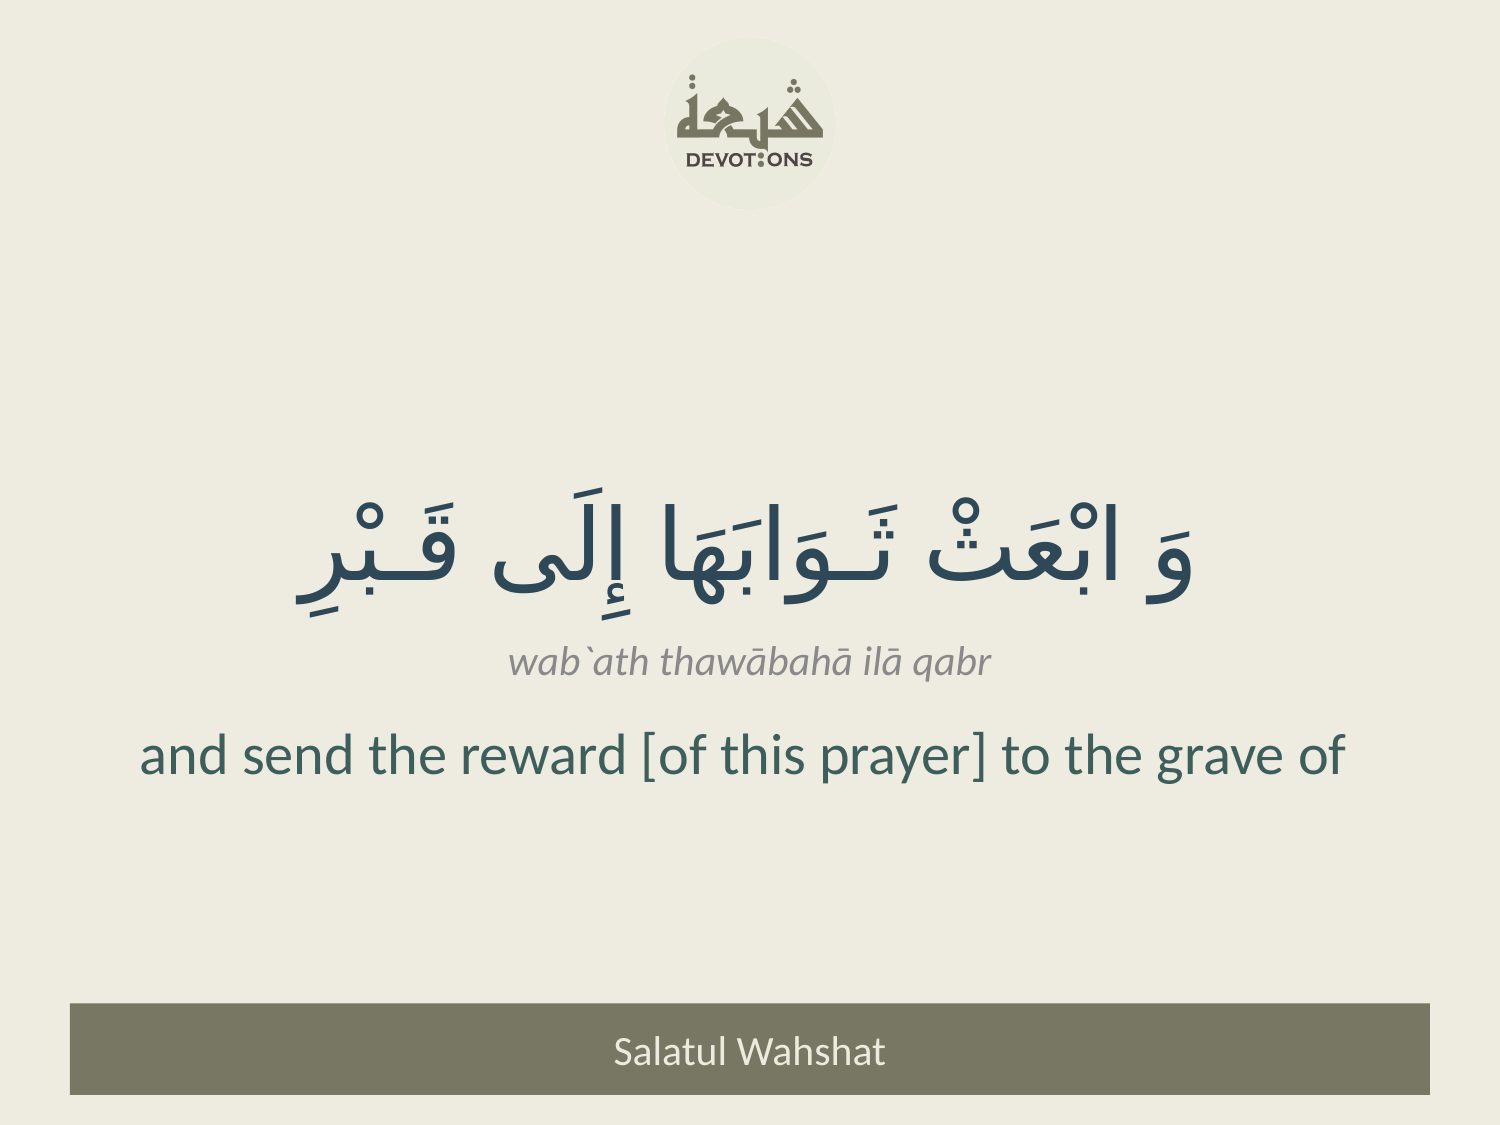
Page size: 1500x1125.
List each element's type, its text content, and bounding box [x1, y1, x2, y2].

list Salatul Wahshat [69, 1003, 1430, 1095]
list وَ ابْعَثْ ثَـوَابَهَا إِلَى قَـبْرِ wab`ath thawābahā ilā qabr and send the reward [of this prayer] to the grave of [69, 203, 1430, 1003]
picture [656, 29, 844, 203]
